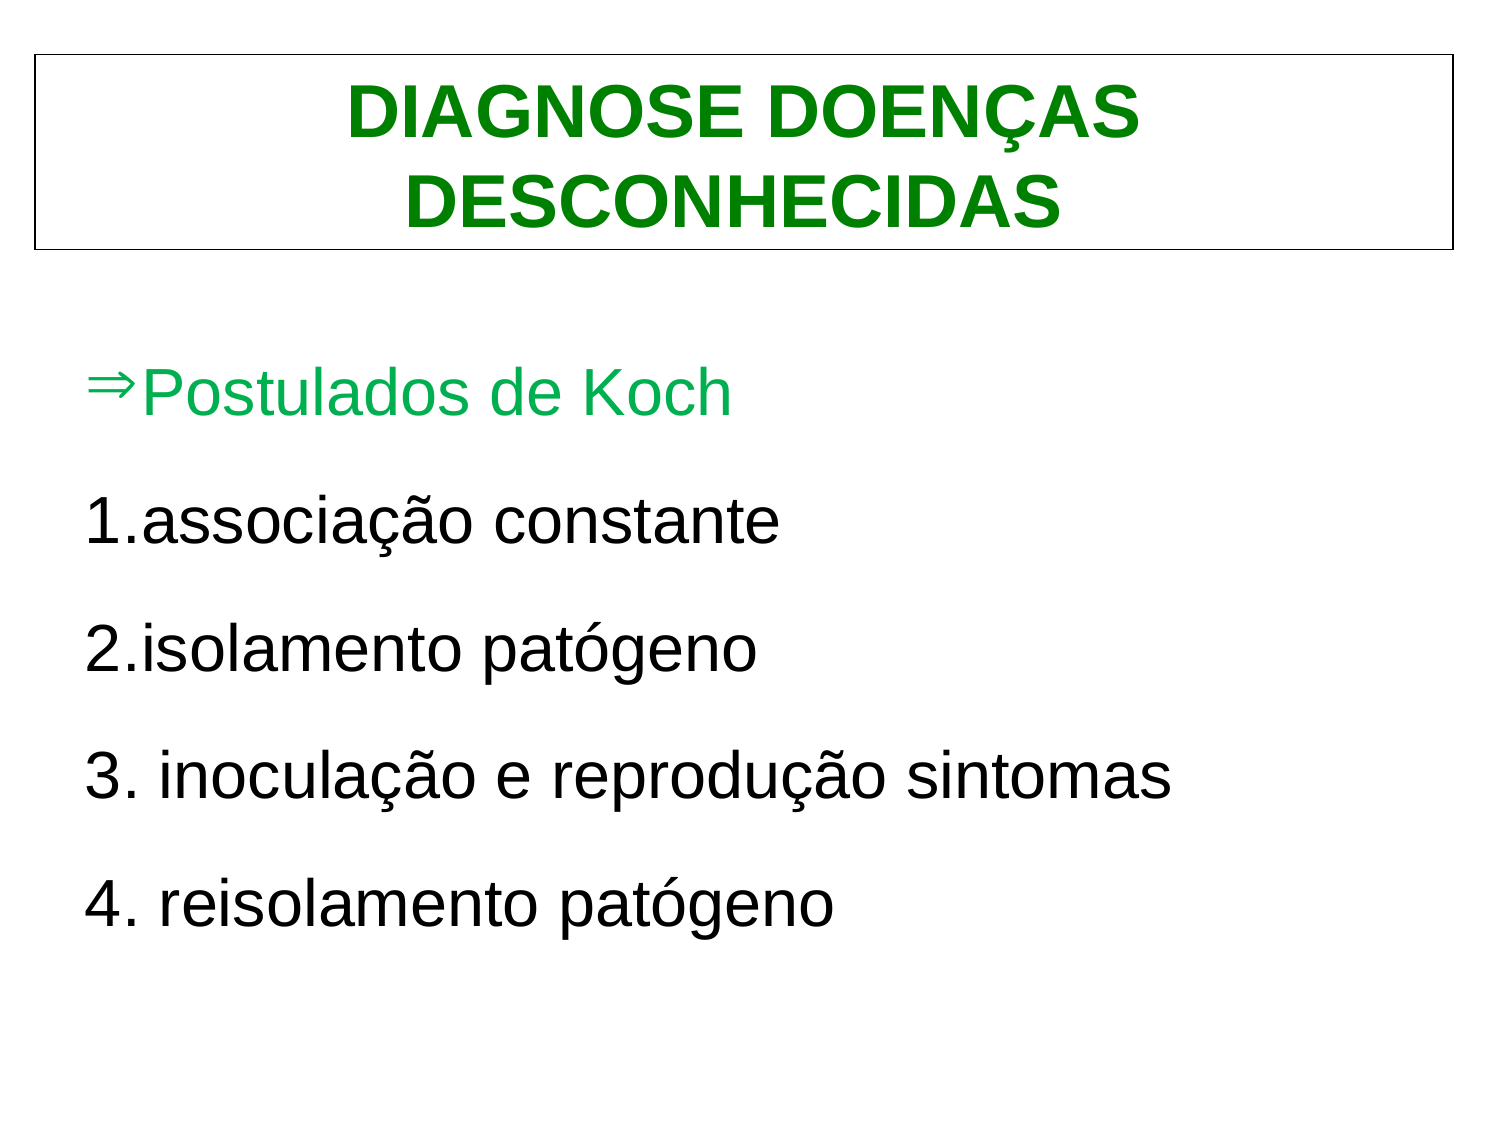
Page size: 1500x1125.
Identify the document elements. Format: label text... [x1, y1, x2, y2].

text_box DIAGNOSE DOENÇAS DESCONHECIDAS [35, 54, 1454, 250]
text_box Postulados de Koch associação constante isolamento patógeno 3. inoculação e reprodução sintomas 4. reisolamento patógeno [70, 333, 1407, 948]
